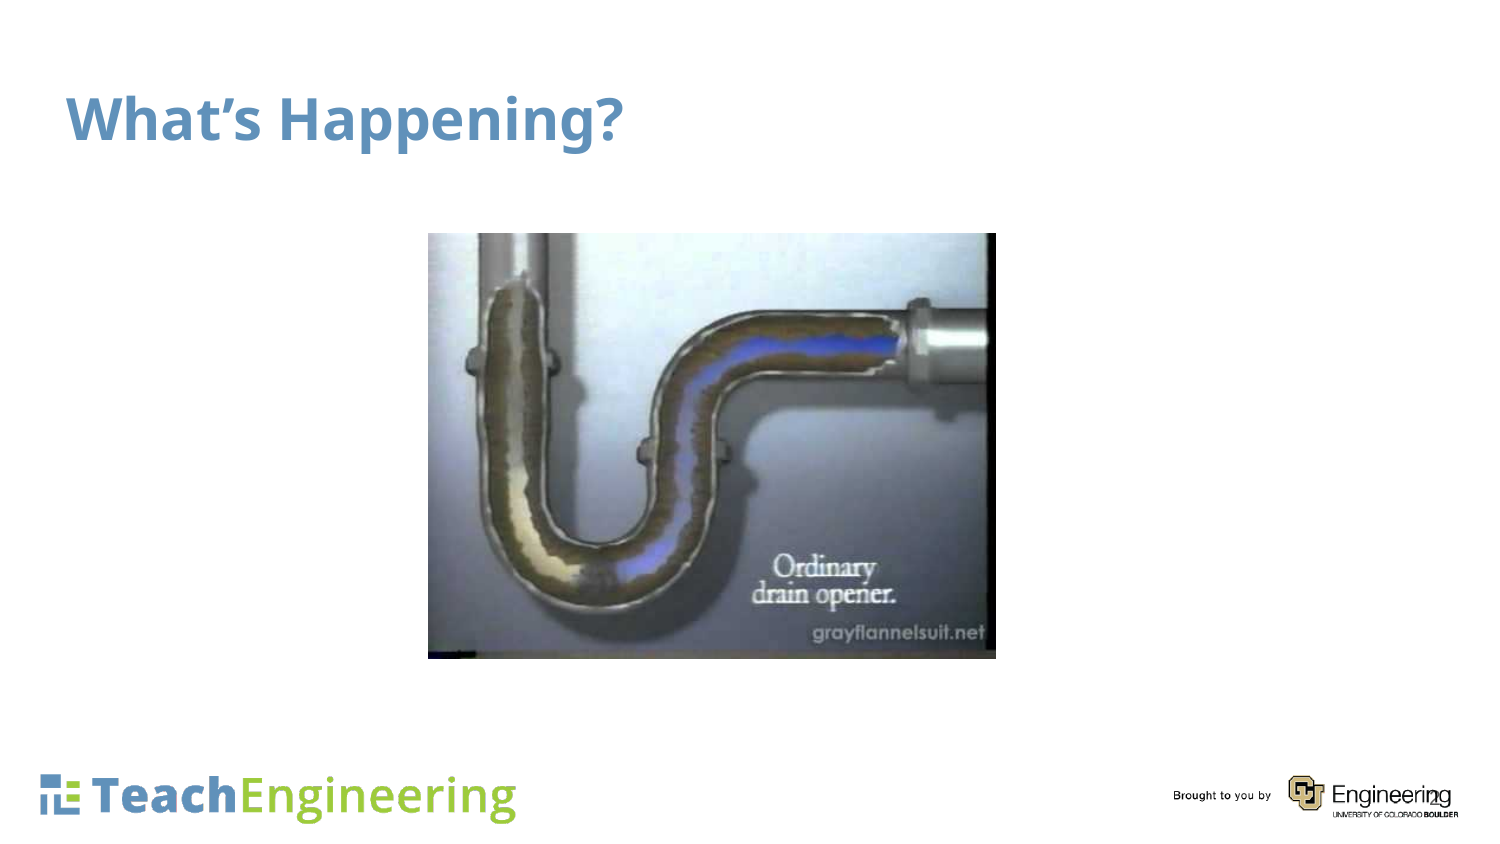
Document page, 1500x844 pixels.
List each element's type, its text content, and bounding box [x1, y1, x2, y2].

picture [428, 233, 997, 660]
title What’s Happening? [51, 68, 1211, 168]
picture [24, 762, 1476, 830]
